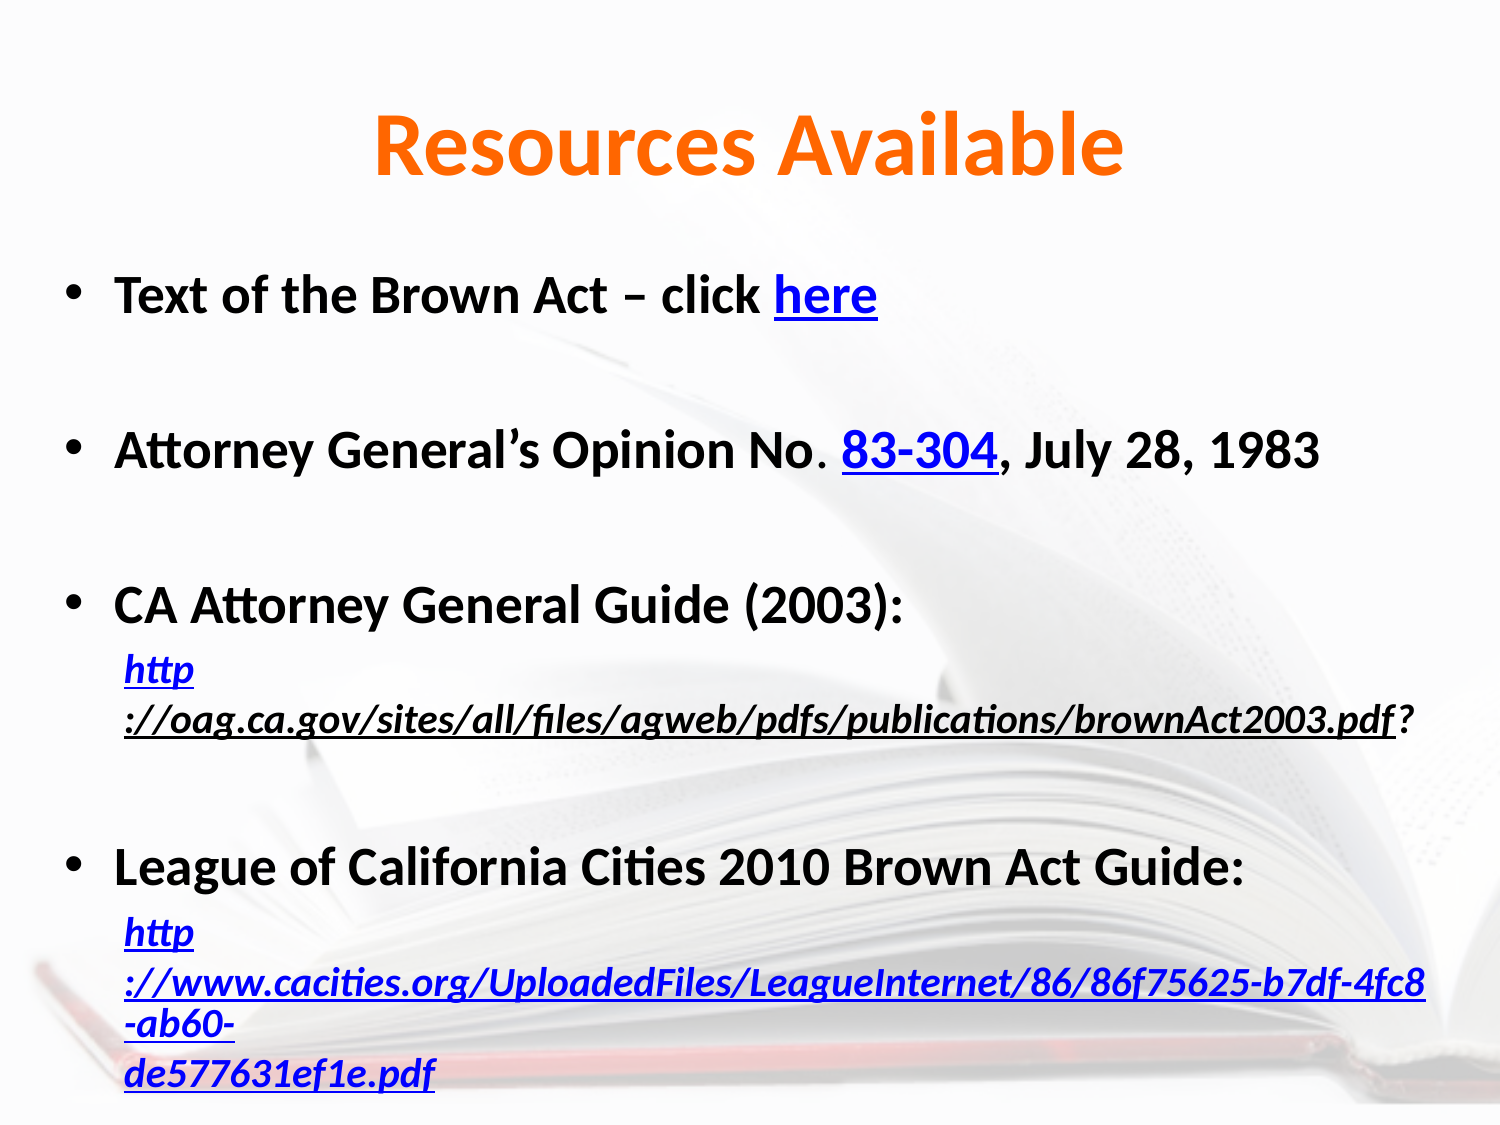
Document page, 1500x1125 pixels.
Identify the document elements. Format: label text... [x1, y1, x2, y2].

title Resources Available [75, 45, 1425, 233]
list Text of the Brown Act – click here Attorney General’s Opinion No. 83-304, July 28, 1983 CA Attorney General Guide (2003): http://oag.ca.gov/sites/all/files/agweb/pdfs/publications/brownAct2003.pdf? League of California Cities 2010 Brown Act Guide: http://www.cacities.org/UploadedFiles/LeagueInternet/86/86f75625-b7df-4fc8-ab60-de577631ef1e.pdf [49, 250, 1445, 1075]
